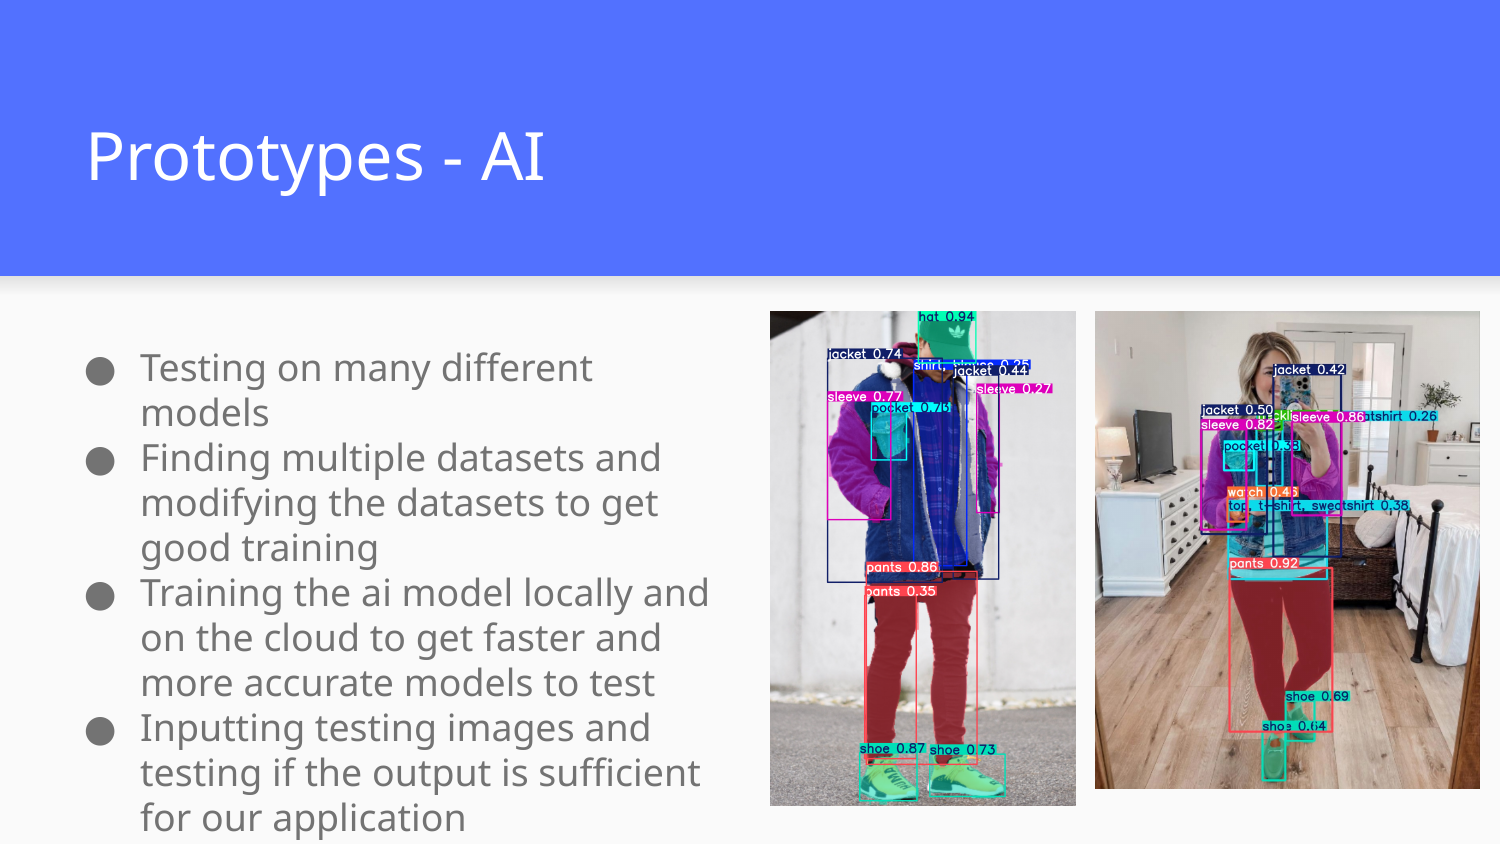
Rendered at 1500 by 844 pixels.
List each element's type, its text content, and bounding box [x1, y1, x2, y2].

text_box Testing on many different models Finding multiple datasets and modifying the datasets to get good training Training the ai model locally and on the cloud to get faster and more accurate models to test Inputting testing images and testing if the output is sufficient for our application [50, 329, 744, 788]
title Prototypes - AI [70, 82, 1419, 209]
picture [1095, 311, 1480, 789]
picture [770, 311, 1076, 806]
